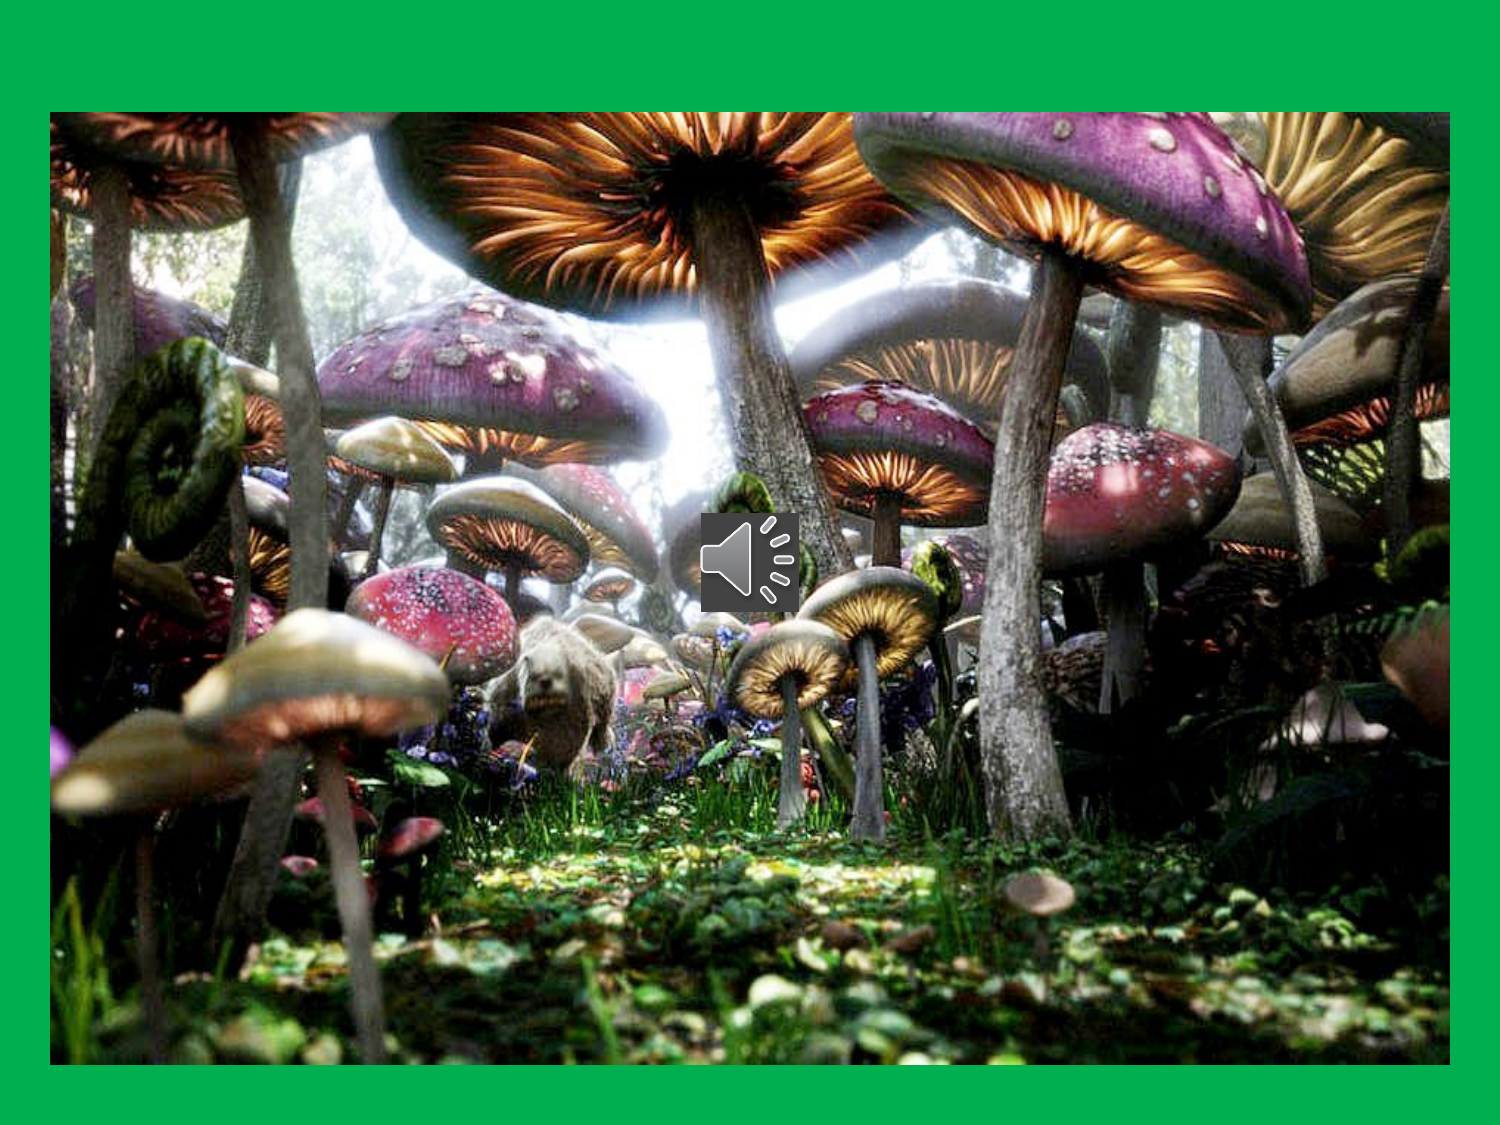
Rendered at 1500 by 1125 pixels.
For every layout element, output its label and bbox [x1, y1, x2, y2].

picture [49, 112, 1451, 1066]
